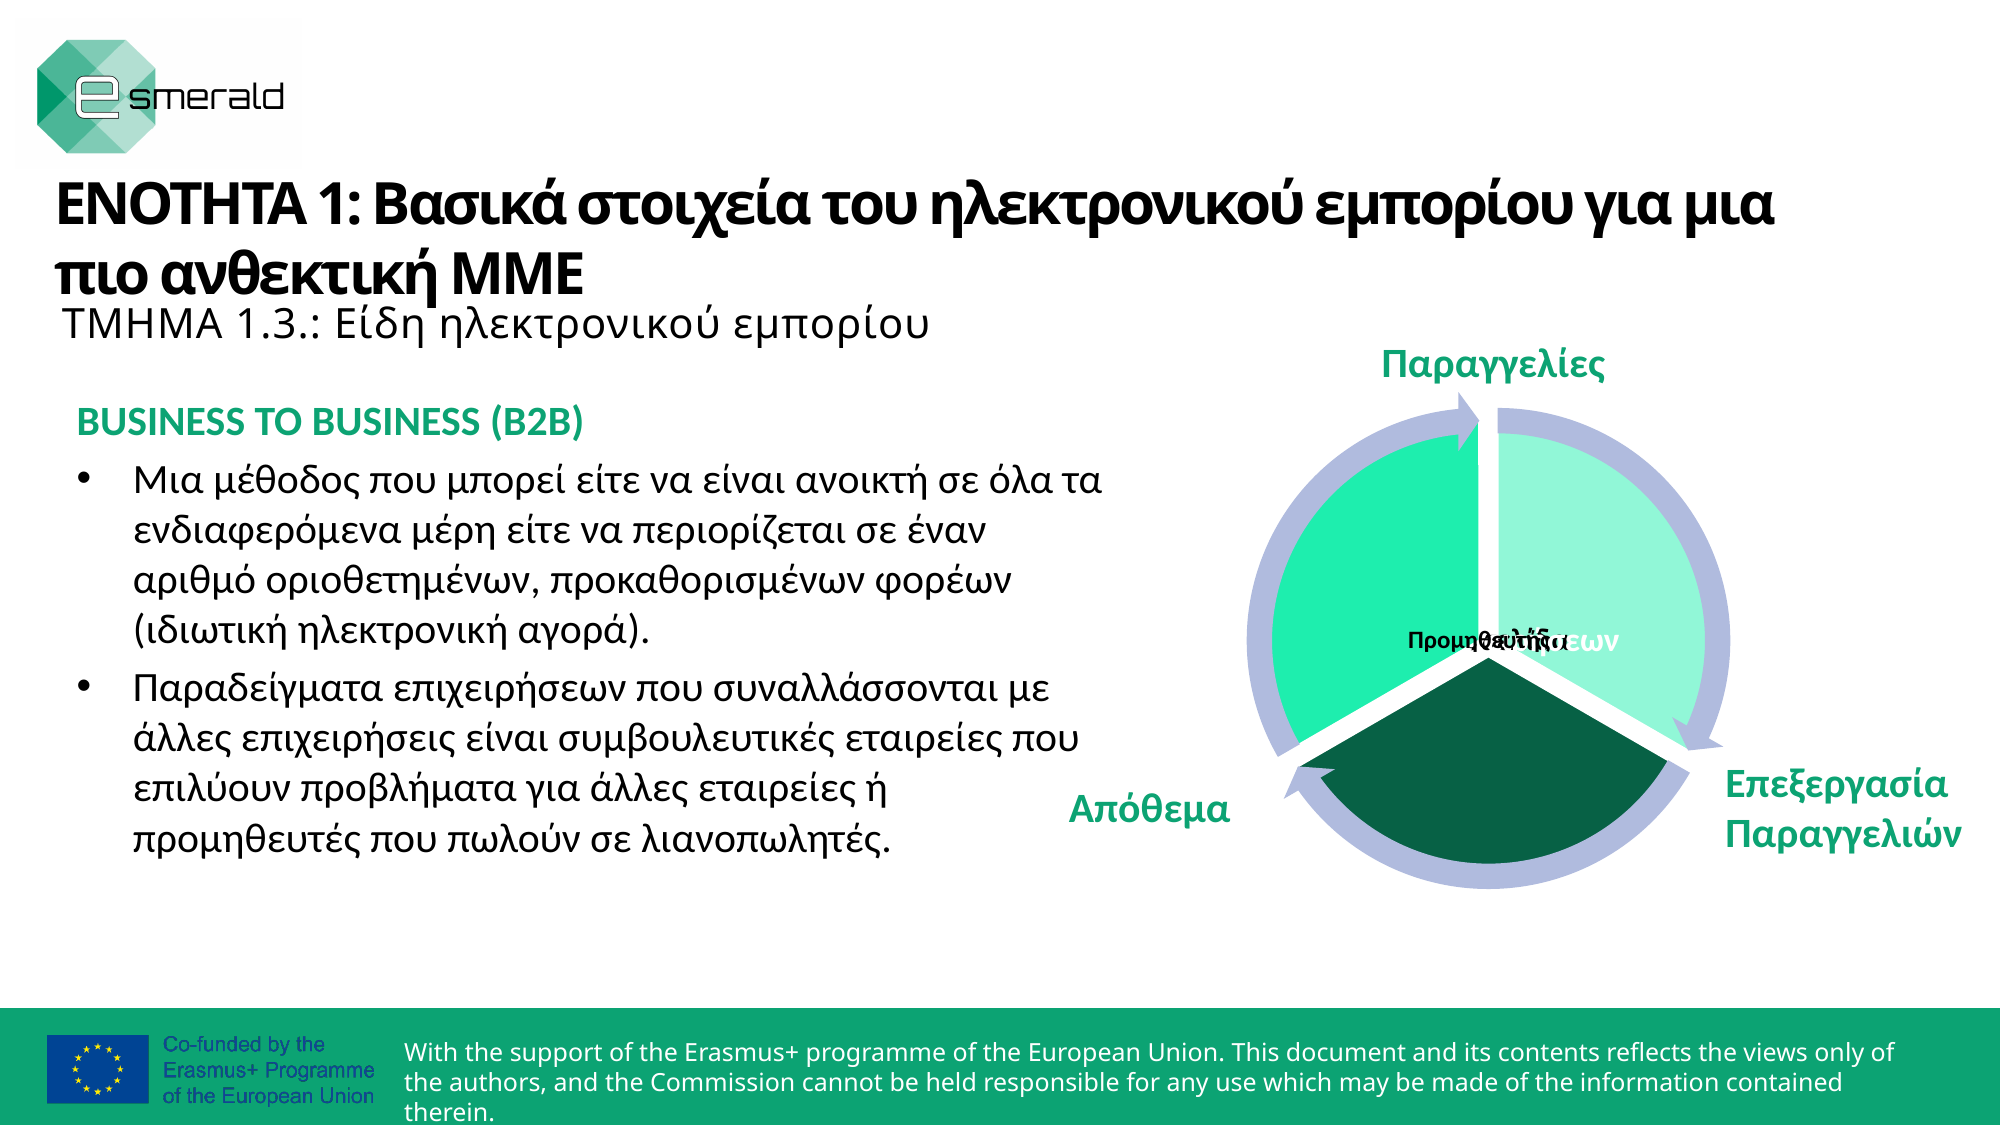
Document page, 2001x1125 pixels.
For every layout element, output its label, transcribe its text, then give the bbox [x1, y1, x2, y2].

text_box Παραγγελίες [1366, 328, 1657, 384]
text_box ΕΝΟΤΗΤΑ 1: Βασικά στοιχεία του ηλεκτρονικού εμπορίου για μια πιο ανθεκτική ΜΜΕ [52, 163, 1821, 306]
text_box Επεξεργασία Παραγγελιών [1825, 748, 1982, 913]
text_box Απόθεμα [1054, 773, 1152, 839]
text_box ΤΜΗΜΑ 1.3.: Είδη ηλεκτρονικού εμπορίου [61, 306, 1054, 361]
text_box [1152, 384, 1825, 913]
picture [47, 1035, 374, 1107]
picture [15, 18, 302, 169]
text_box BUSINESS TO BUSINESS (B2B) Μια μέθοδος που μπορεί είτε να είναι ανοικτή σε όλα τα ενδιαφερόμενα μέρη είτε να περιορίζεται σε έναν αριθμό οριοθετημένων, προκαθορισμένων φορέων (ιδιωτική ηλεκτρονική αγορά). Παραδείγματα επιχειρήσεων που συναλλάσσονται με άλλες επιχειρήσεις είναι συμβουλευτικές εταιρείες που επιλύουν προβλήματα για άλλες εταιρείες ή προμηθευτές που πωλούν σε λιανοπωλητές. [61, 361, 1122, 868]
